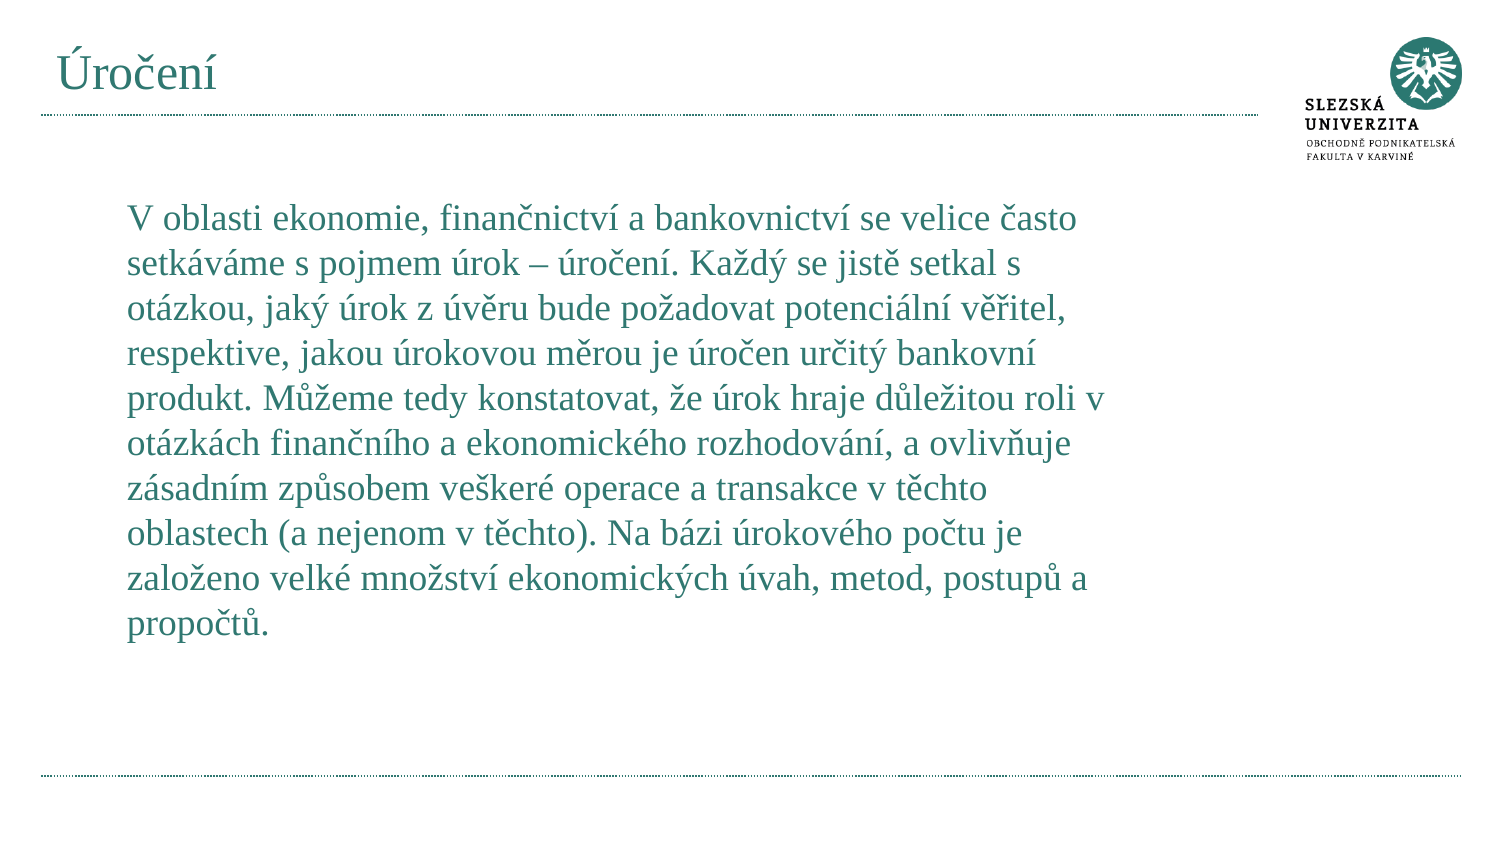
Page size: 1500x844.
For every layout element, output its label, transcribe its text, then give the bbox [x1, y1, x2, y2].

picture [1305, 37, 1462, 160]
text_box V oblasti ekonomie, finančnictví a bankovnictví se velice často setkáváme s pojmem úrok – úročení. Každý se jistě setkal s otázkou, jaký úrok z úvěru bude požadovat potenciální věřitel, respektive, jakou úrokovou měrou je úročen určitý bankovní produkt. Můžeme tedy konstatovat, že úrok hraje důležitou roli v otázkách finančního a ekonomického rozhodování, a ovlivňuje zásadním způsobem veškeré operace a transakce v těchto oblastech (a nejenom v těchto). Na bázi úrokového počtu je založeno velké množství ekonomických úvah, metod, postupů a propočtů. [112, 185, 1125, 651]
title Úročení [41, 32, 786, 116]
